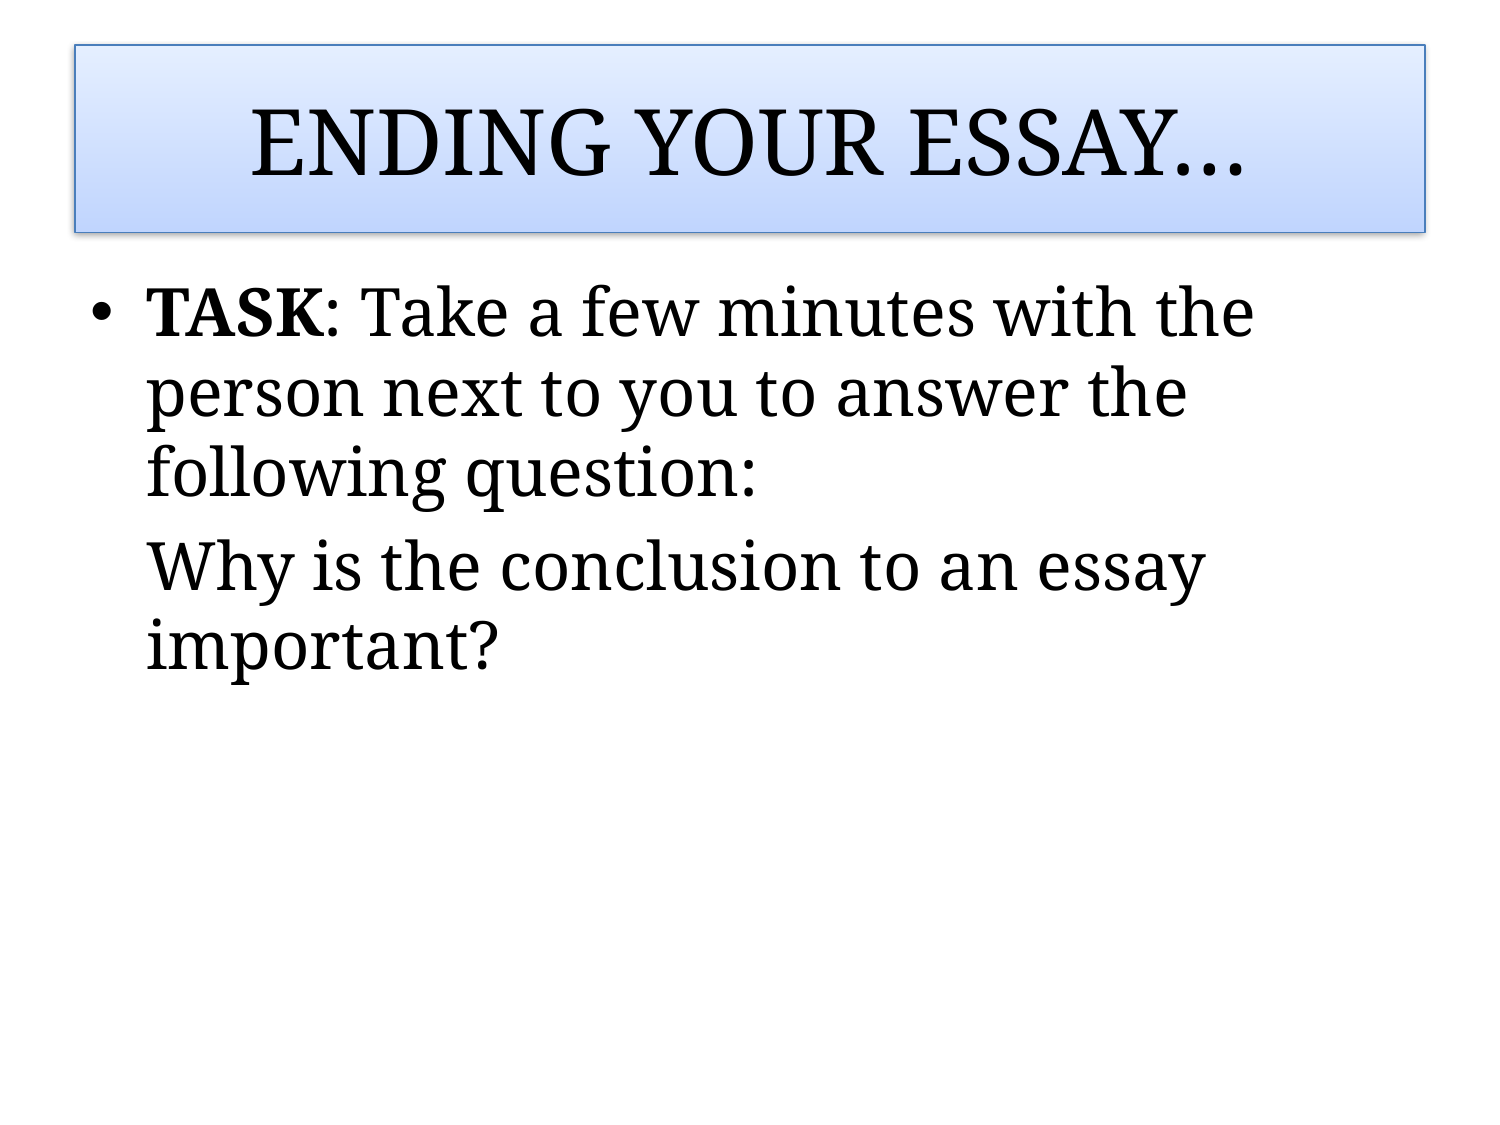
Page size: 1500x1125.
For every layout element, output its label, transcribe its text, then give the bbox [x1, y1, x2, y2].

list TASK: Take a few minutes with the person next to you to answer the following question: Why is the conclusion to an essay important? [75, 262, 1425, 1005]
title ENDING YOUR ESSAY… [74, 44, 1426, 233]
